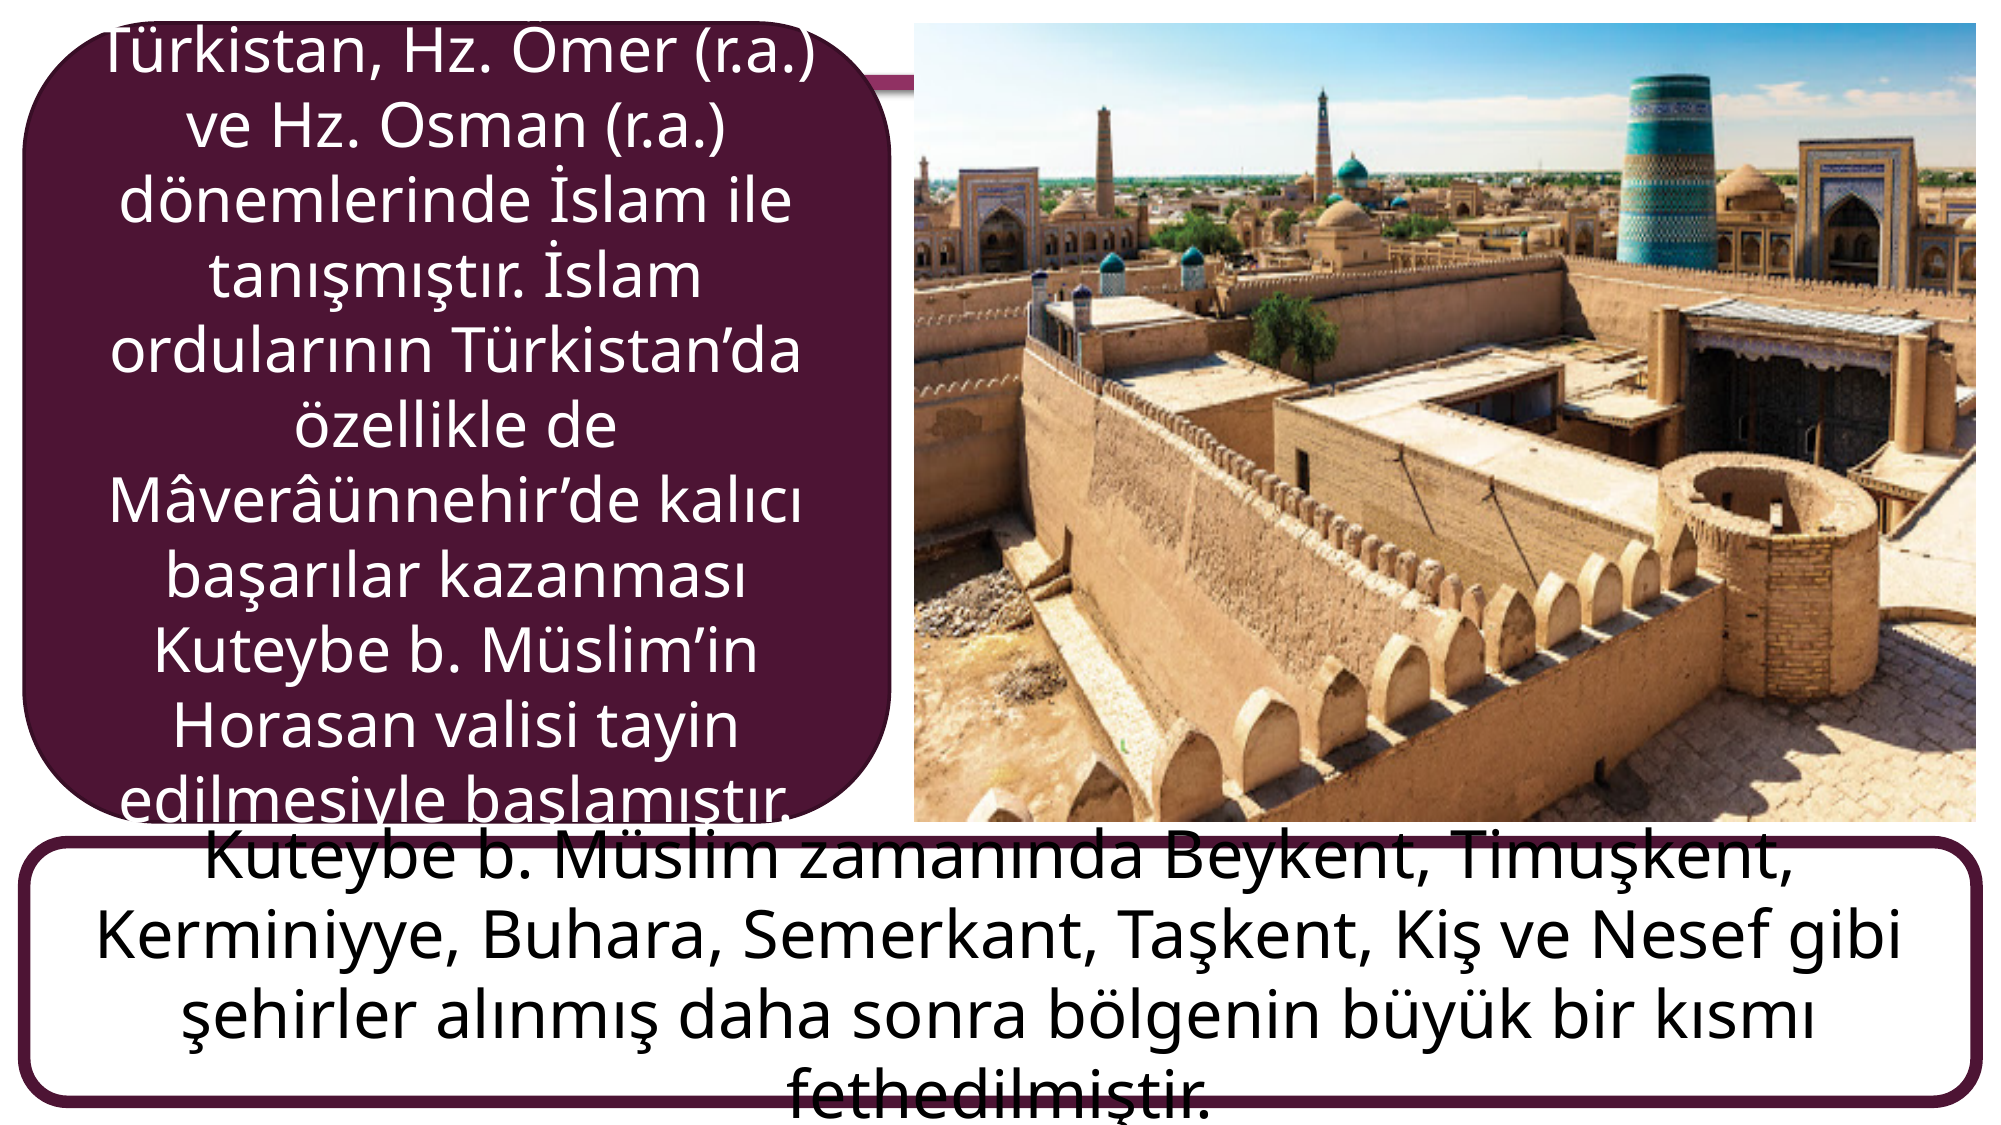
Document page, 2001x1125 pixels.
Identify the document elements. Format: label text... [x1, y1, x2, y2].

text_box Türkistan, Hz. Ömer (r.a.) ve Hz. Osman (r.a.) dönemlerinde İslam ile tanışmıştır. İslam ordularının Türkistan’da özellikle de Mâverâünnehir’de kalıcı başarılar kazanması Kuteybe b. Müslim’in Horasan valisi tayin edilmesiyle başlamıştır. [22, 21, 892, 824]
picture [913, 22, 1977, 823]
text_box Kuteybe b. Müslim zamanında Beykent, Timuşkent, Kerminiyye, Buhara, Semerkant, Taşkent, Kiş ve Nesef gibi şehirler alınmış daha sonra bölgenin büyük bir kısmı fethedilmiştir. [22, 840, 1979, 1104]
